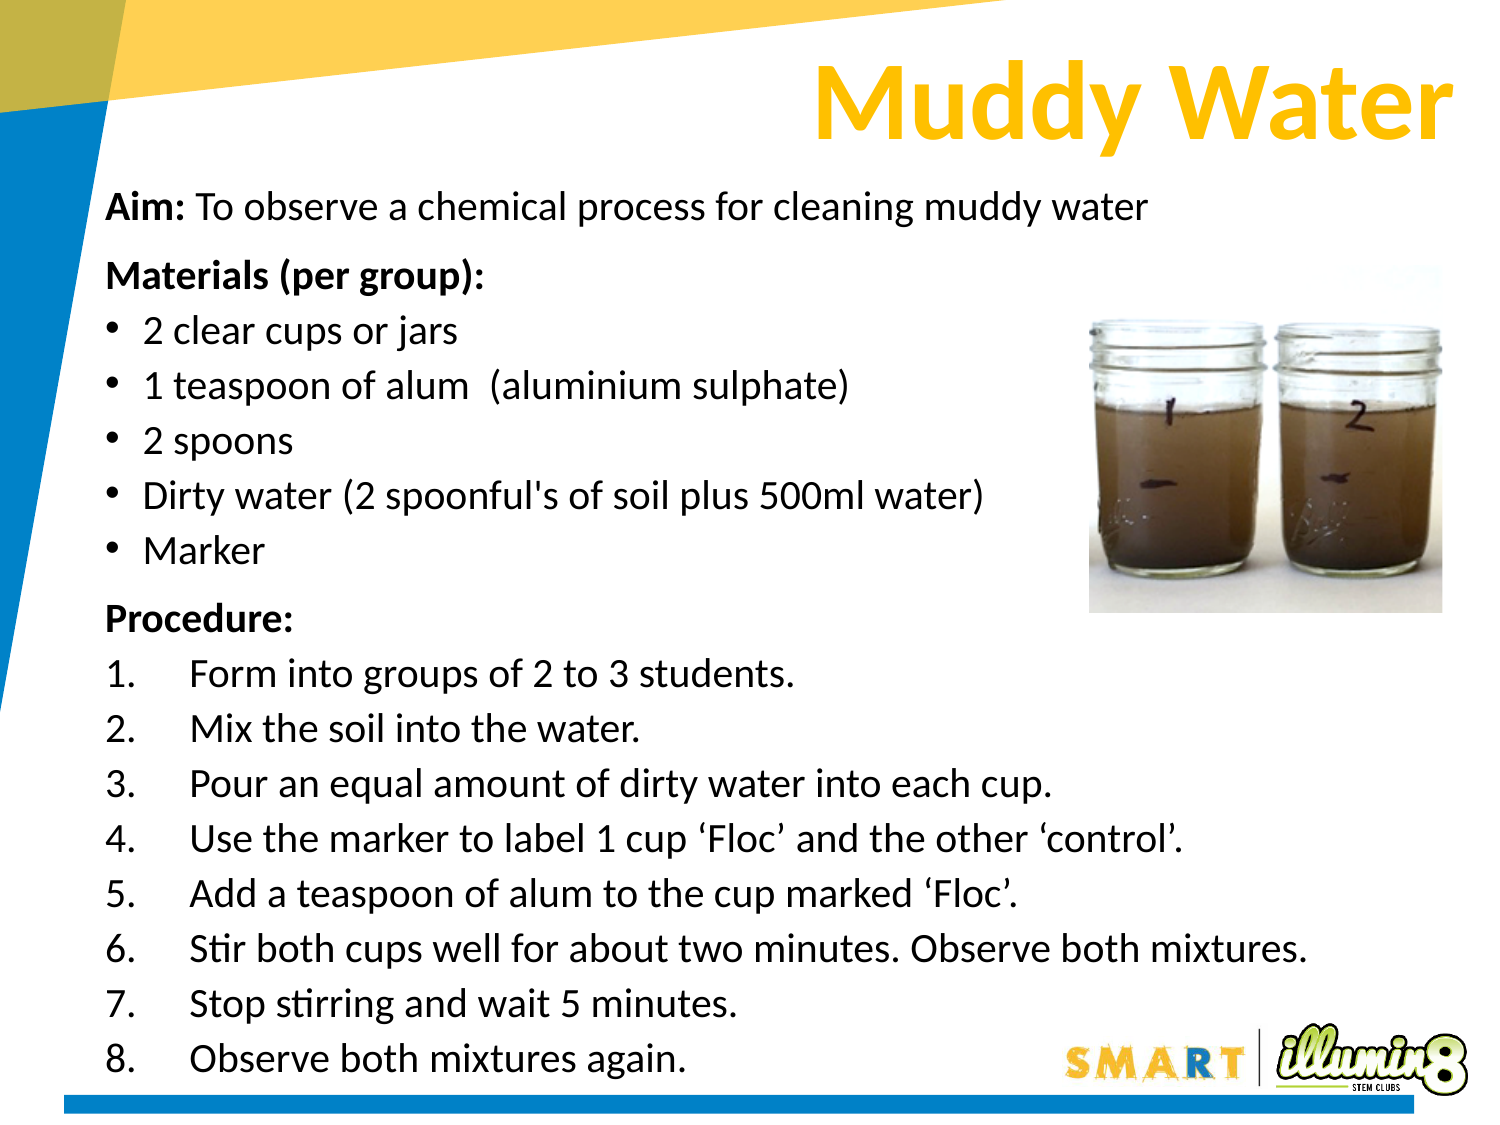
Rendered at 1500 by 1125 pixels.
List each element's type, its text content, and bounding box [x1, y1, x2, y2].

picture [1250, 1023, 1268, 1089]
text_box [0, 102, 110, 713]
text_box [63, 1094, 1415, 1115]
picture [1089, 265, 1443, 613]
text_box Muddy Water [795, 19, 1497, 170]
picture [1276, 1023, 1468, 1096]
text_box [0, 0, 1015, 114]
text_box Aim: To observe a chemical process for cleaning muddy water Materials (per group): 2 clear cups or jars 1 teaspoon of alum (aluminium sulphate) 2 spoons Dirty water (2 spoonful's of soil plus 500ml water) Marker Procedure: Form into groups of 2 to 3 students. Mix the soil into the water. Pour an equal amount of dirty water into each cup. Use the marker to label 1 cup ‘Floc’ and the other ‘control’. Add a teaspoon of alum to the cup marked ‘Floc’. Stir both cups well for about two minutes. Observe both mixtures. Stop stirring and wait 5 minutes. Observe both mixtures again. [90, 166, 1389, 857]
